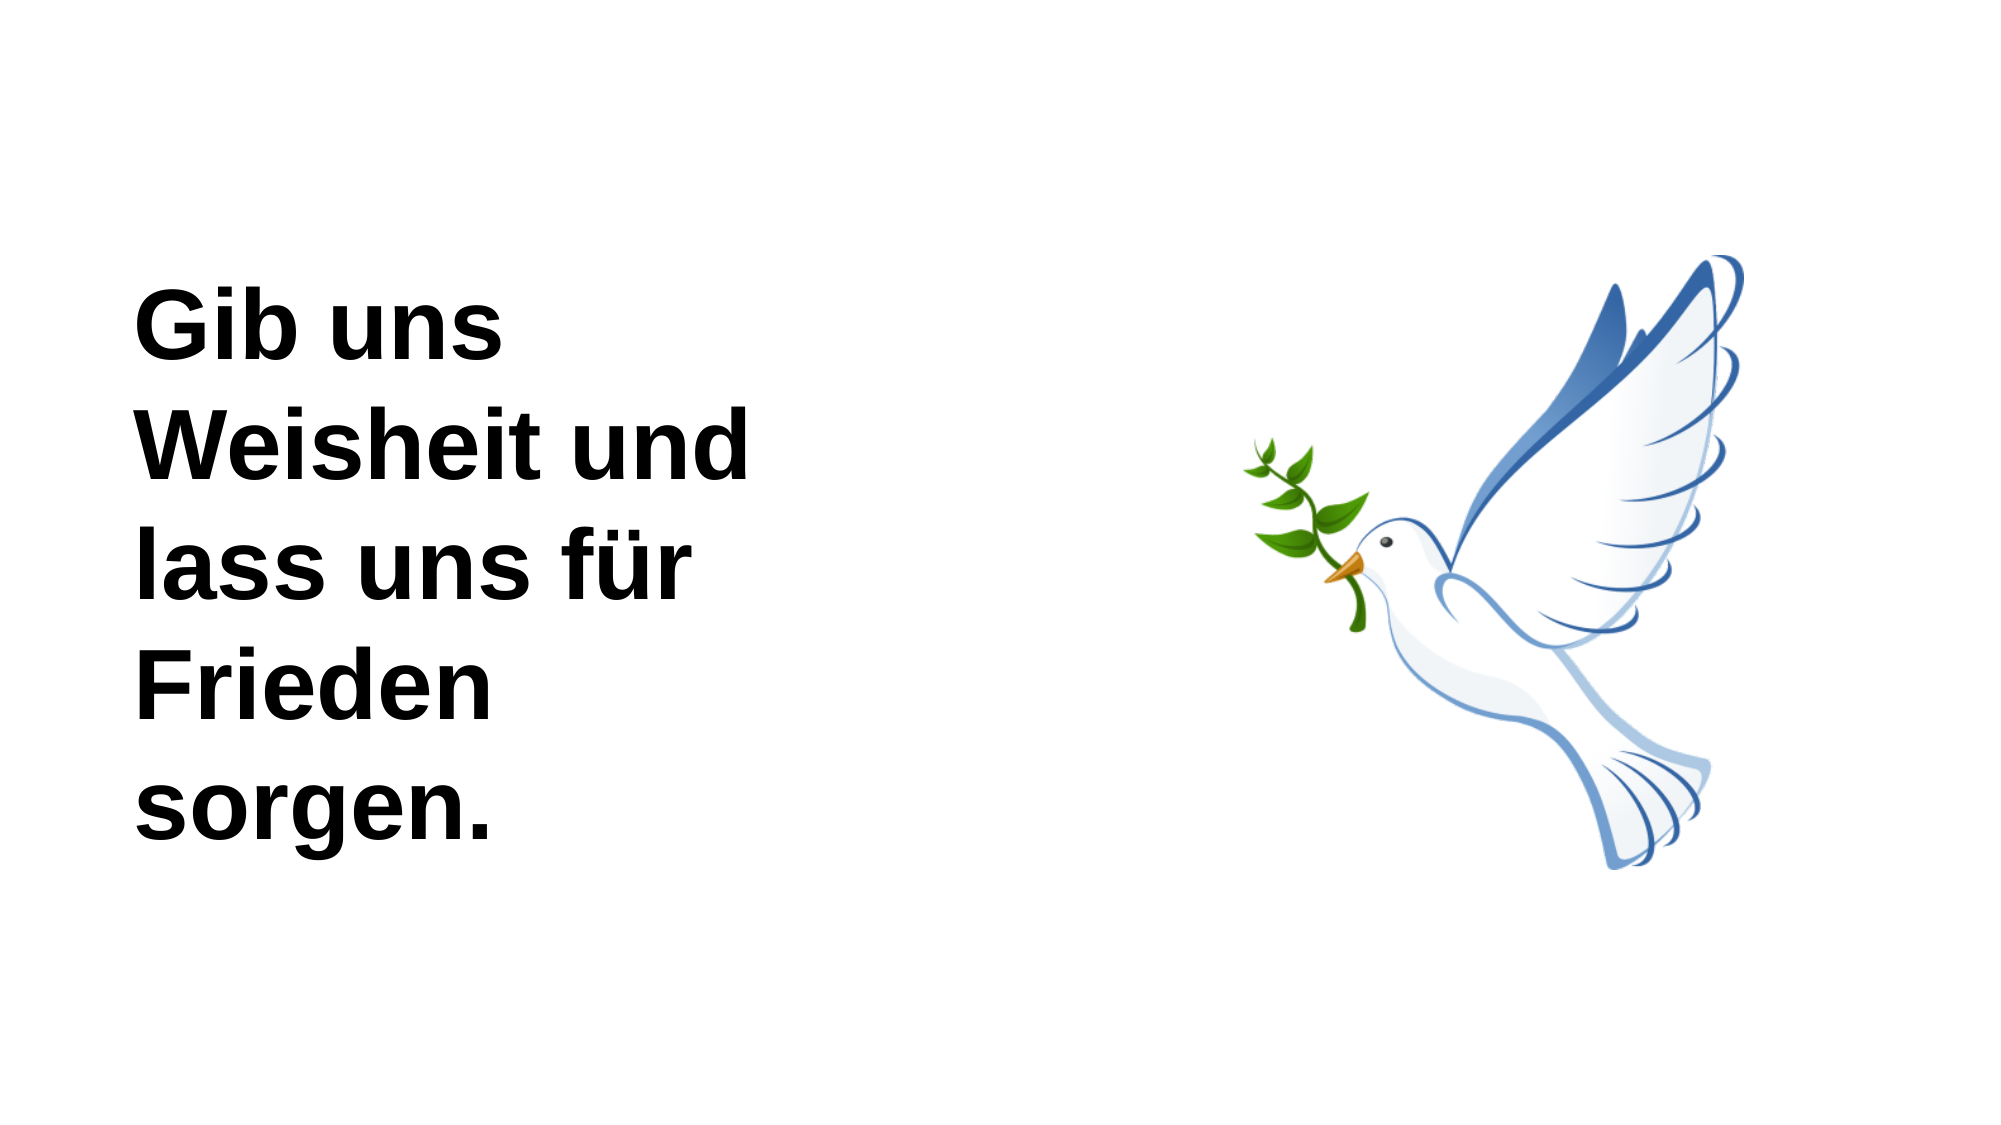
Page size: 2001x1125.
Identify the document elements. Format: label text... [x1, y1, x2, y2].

text_box Gib uns Weisheit und lass uns für Frieden sorgen. [118, 251, 849, 867]
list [1243, 255, 1744, 870]
